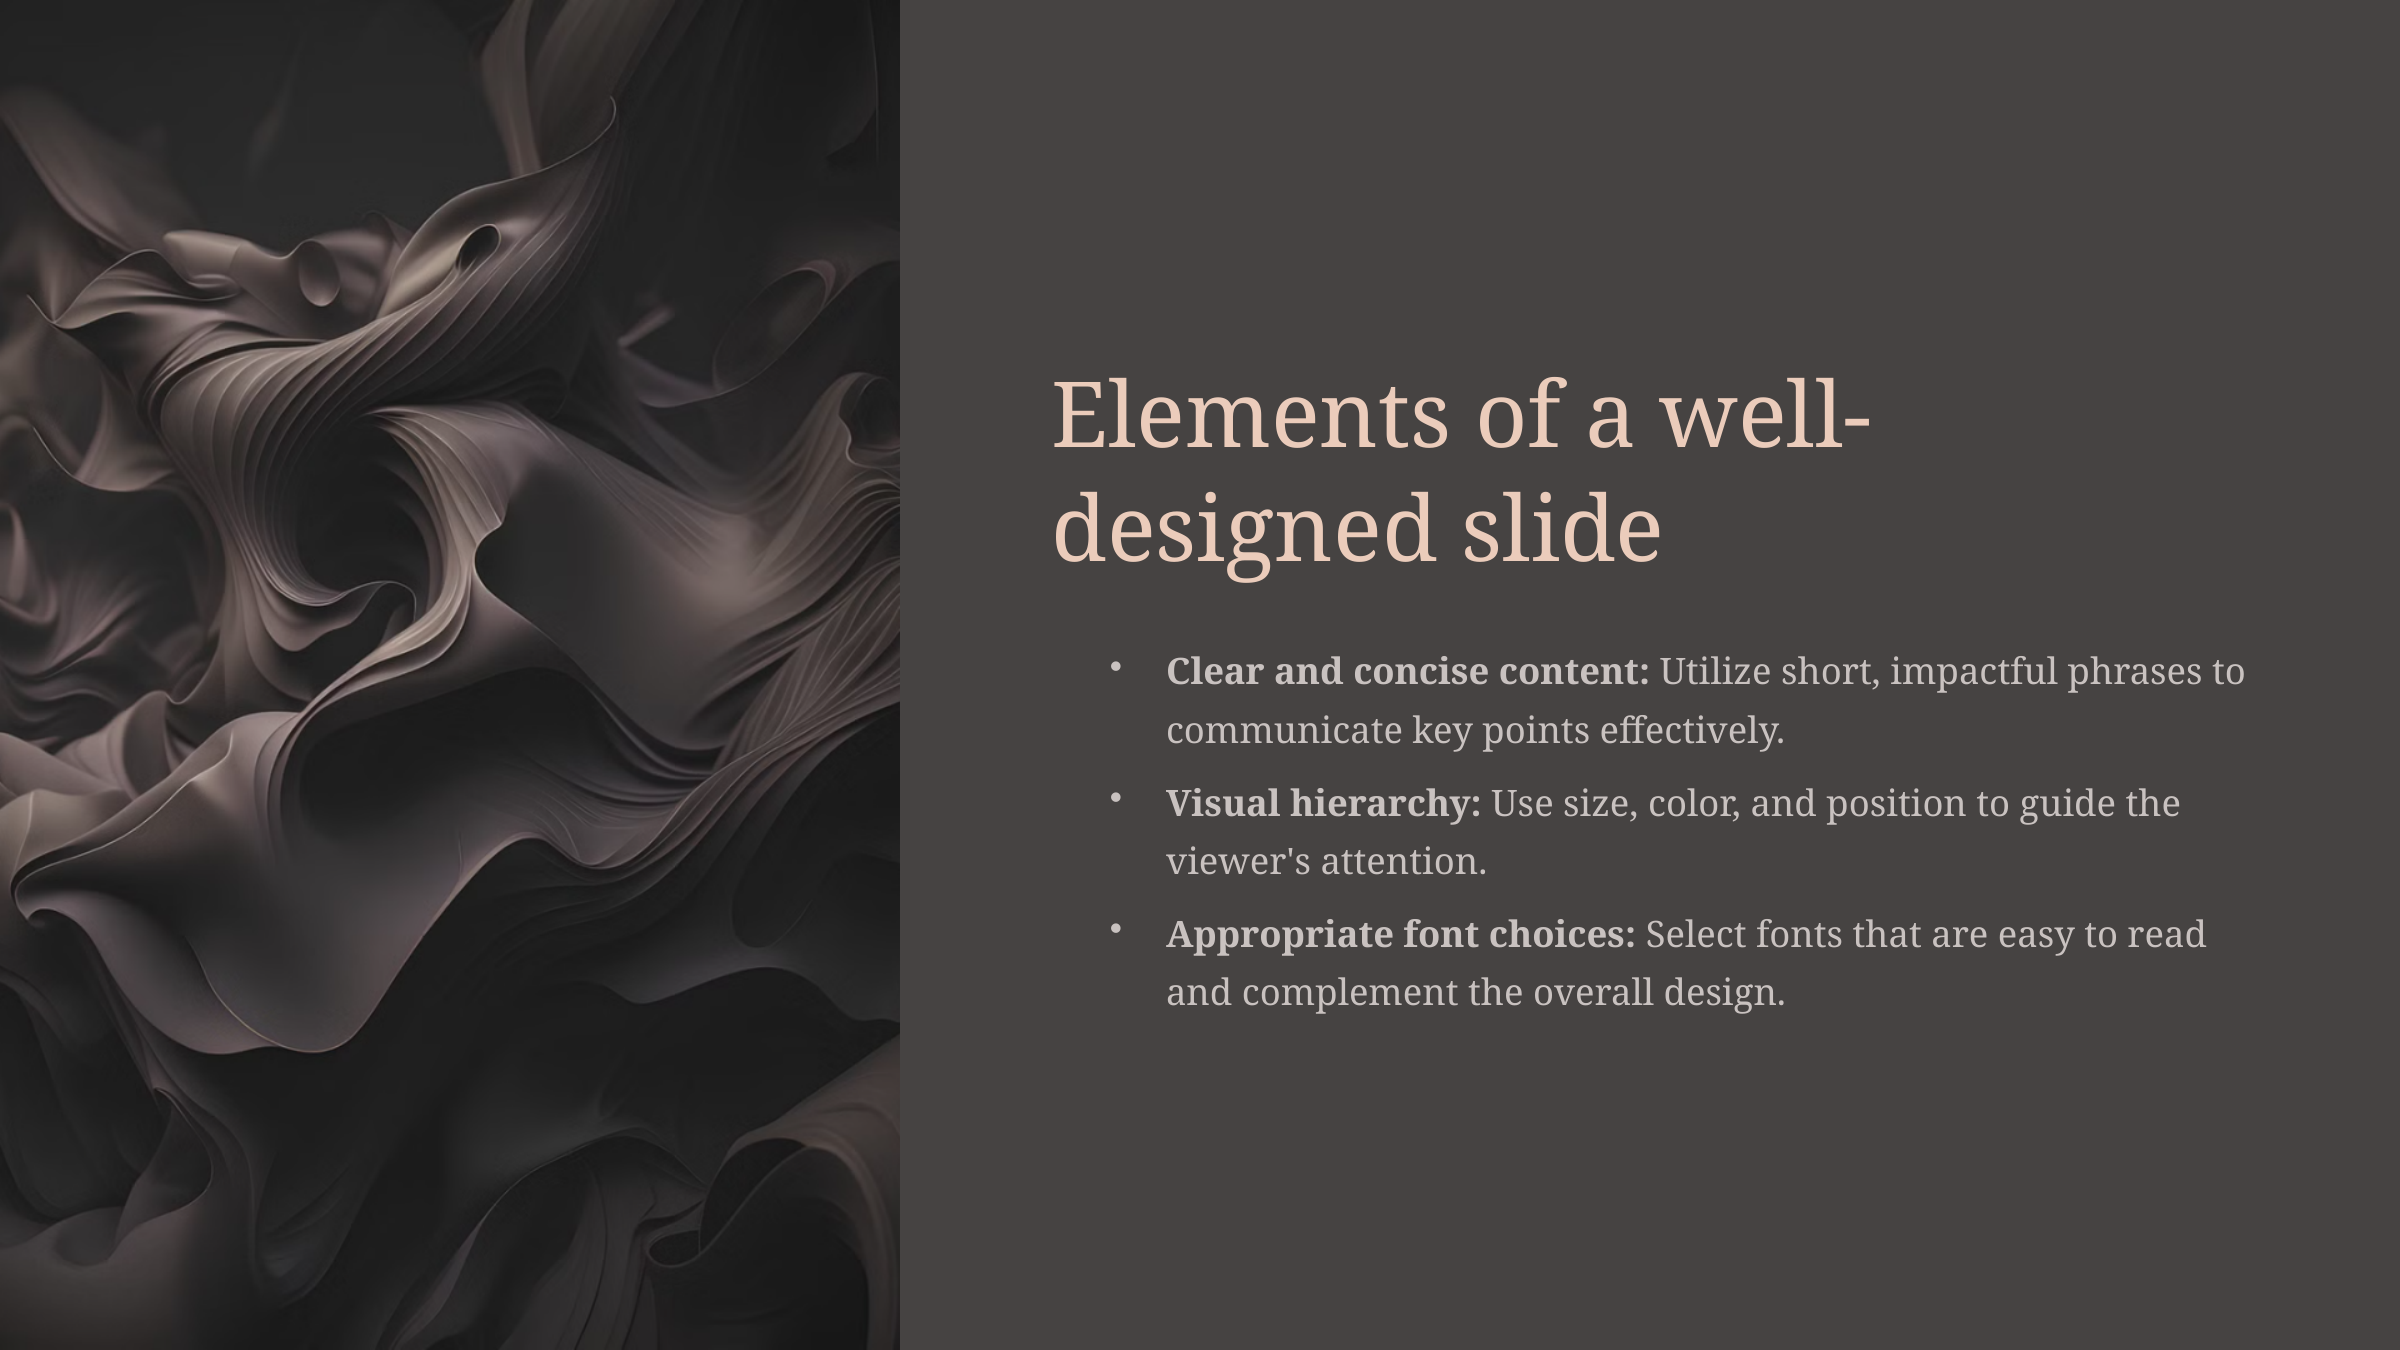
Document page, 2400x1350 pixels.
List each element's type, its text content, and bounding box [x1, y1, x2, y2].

text_box Appropriate font choices: Select fonts that are easy to read and complement the overall design. [1094, 889, 2264, 1006]
text_box Elements of a well-designed slide [1036, 344, 2264, 573]
picture [0, 0, 900, 1350]
text_box Visual hierarchy: Use size, color, and position to guide the viewer's attention. [1094, 757, 2264, 875]
text_box [900, 0, 2400, 1350]
text_box Clear and concise content: Utilize short, impactful phrases to communicate key points effectively. [1094, 626, 2264, 744]
